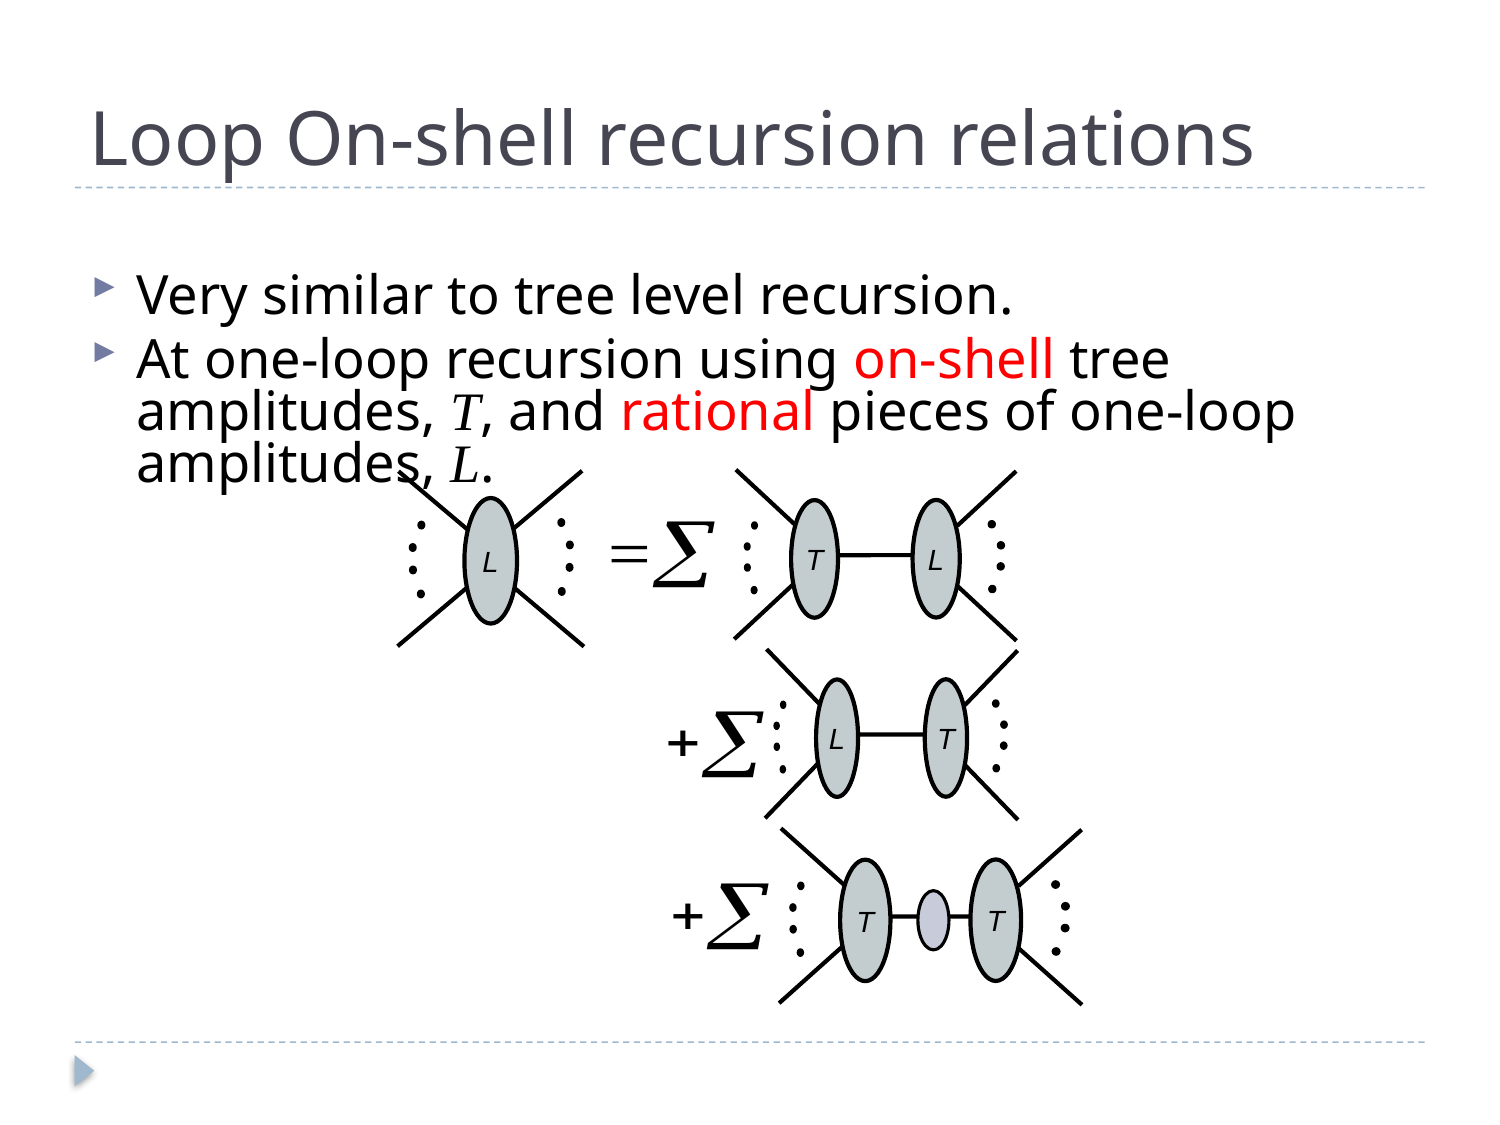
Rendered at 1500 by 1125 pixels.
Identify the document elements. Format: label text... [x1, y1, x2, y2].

title Loop On-shell recursion relations [75, 57, 1425, 188]
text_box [397, 469, 1083, 1006]
list Very similar to tree level recursion. At one-loop recursion using on-shell tree amplitudes, T, and rational pieces of one-loop amplitudes, L. [76, 265, 1409, 1069]
